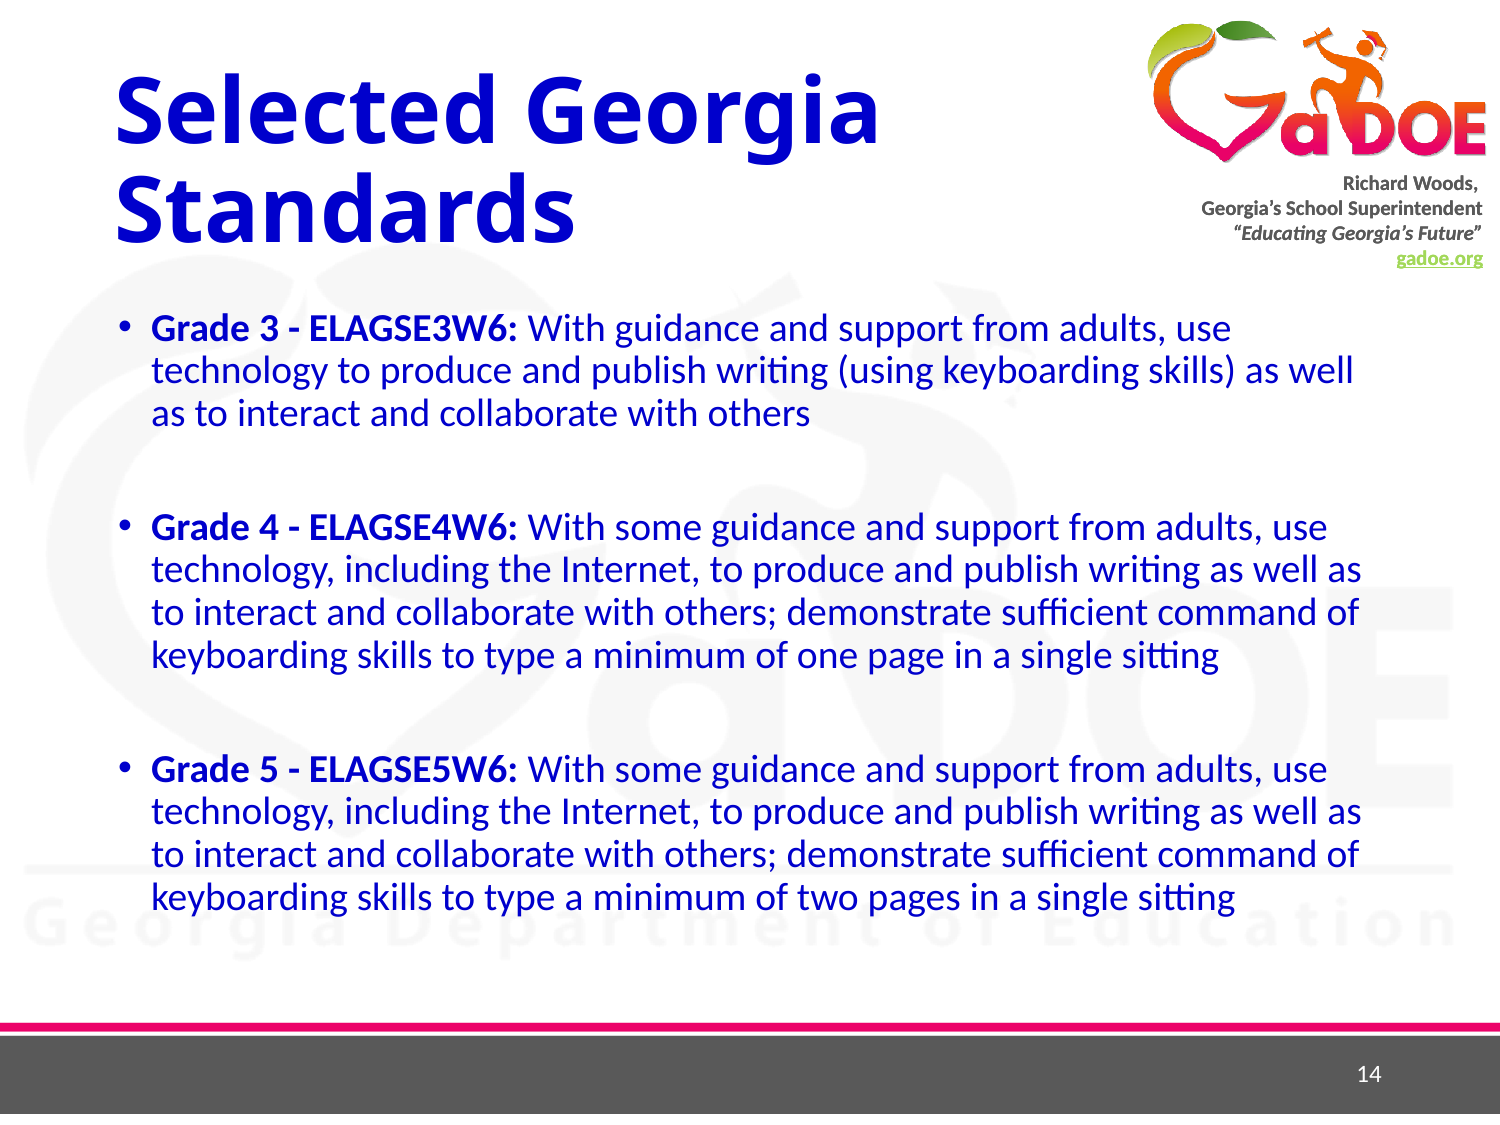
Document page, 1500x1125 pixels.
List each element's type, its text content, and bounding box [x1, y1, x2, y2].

picture [19, 235, 1473, 980]
list Grade 3 - ELAGSE3W6: With guidance and support from adults, use technology to produce and publish writing (using keyboarding skills) as well as to interact and collaborate with others Grade 4 - ELAGSE4W6: With some guidance and support from adults, use technology, including the Internet, to produce and publish writing as well as to interact and collaborate with others; demonstrate sufficient command of keyboarding skills to type a minimum of one page in a single sitting Grade 5 - ELAGSE5W6: With some guidance and support from adults, use technology, including the Internet, to produce and publish writing as well as to interact and collaborate with others; demonstrate sufficient command of keyboarding skills to type a minimum of two pages in a single sitting [103, 299, 1397, 1014]
picture [1135, 8, 1499, 164]
slide_number 14 [1059, 1042, 1397, 1103]
title Selected Georgia Standards [99, 54, 1136, 273]
